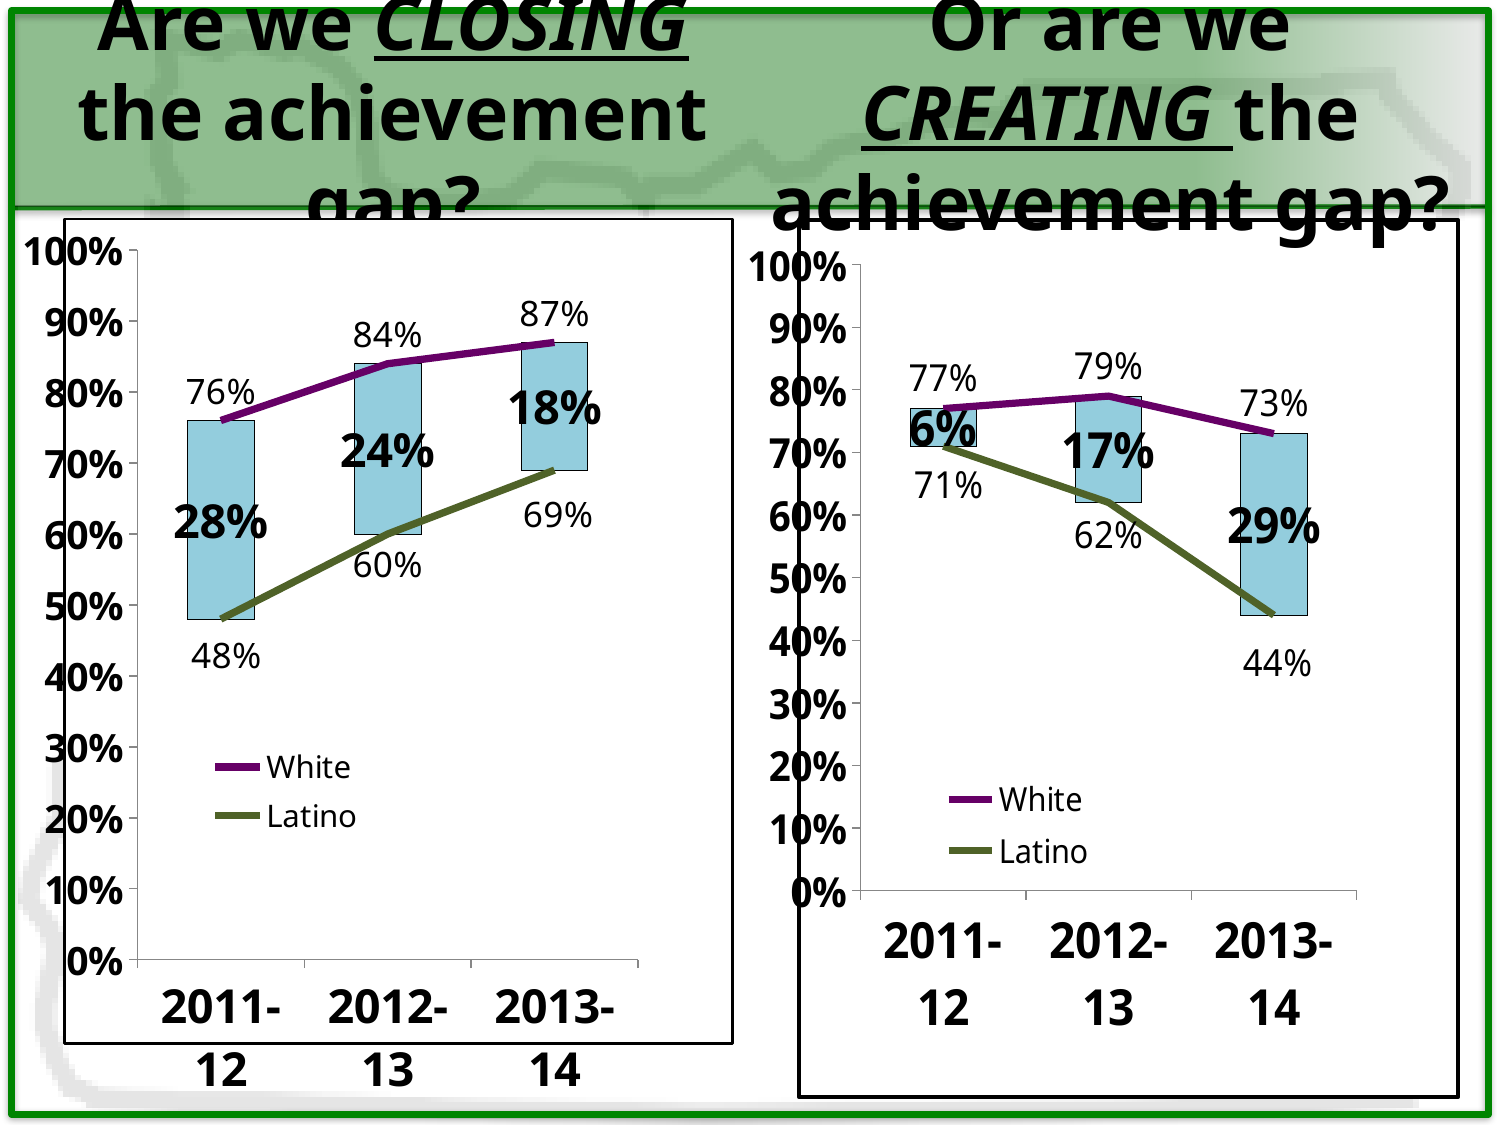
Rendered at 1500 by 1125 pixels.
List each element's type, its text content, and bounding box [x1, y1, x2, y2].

text_box Or are we CREATING the achievement gap? [734, 29, 1487, 191]
chart [746, 217, 1460, 1100]
chart [21, 217, 735, 1100]
title Are we CLOSING the achievement gap? [38, 29, 734, 191]
